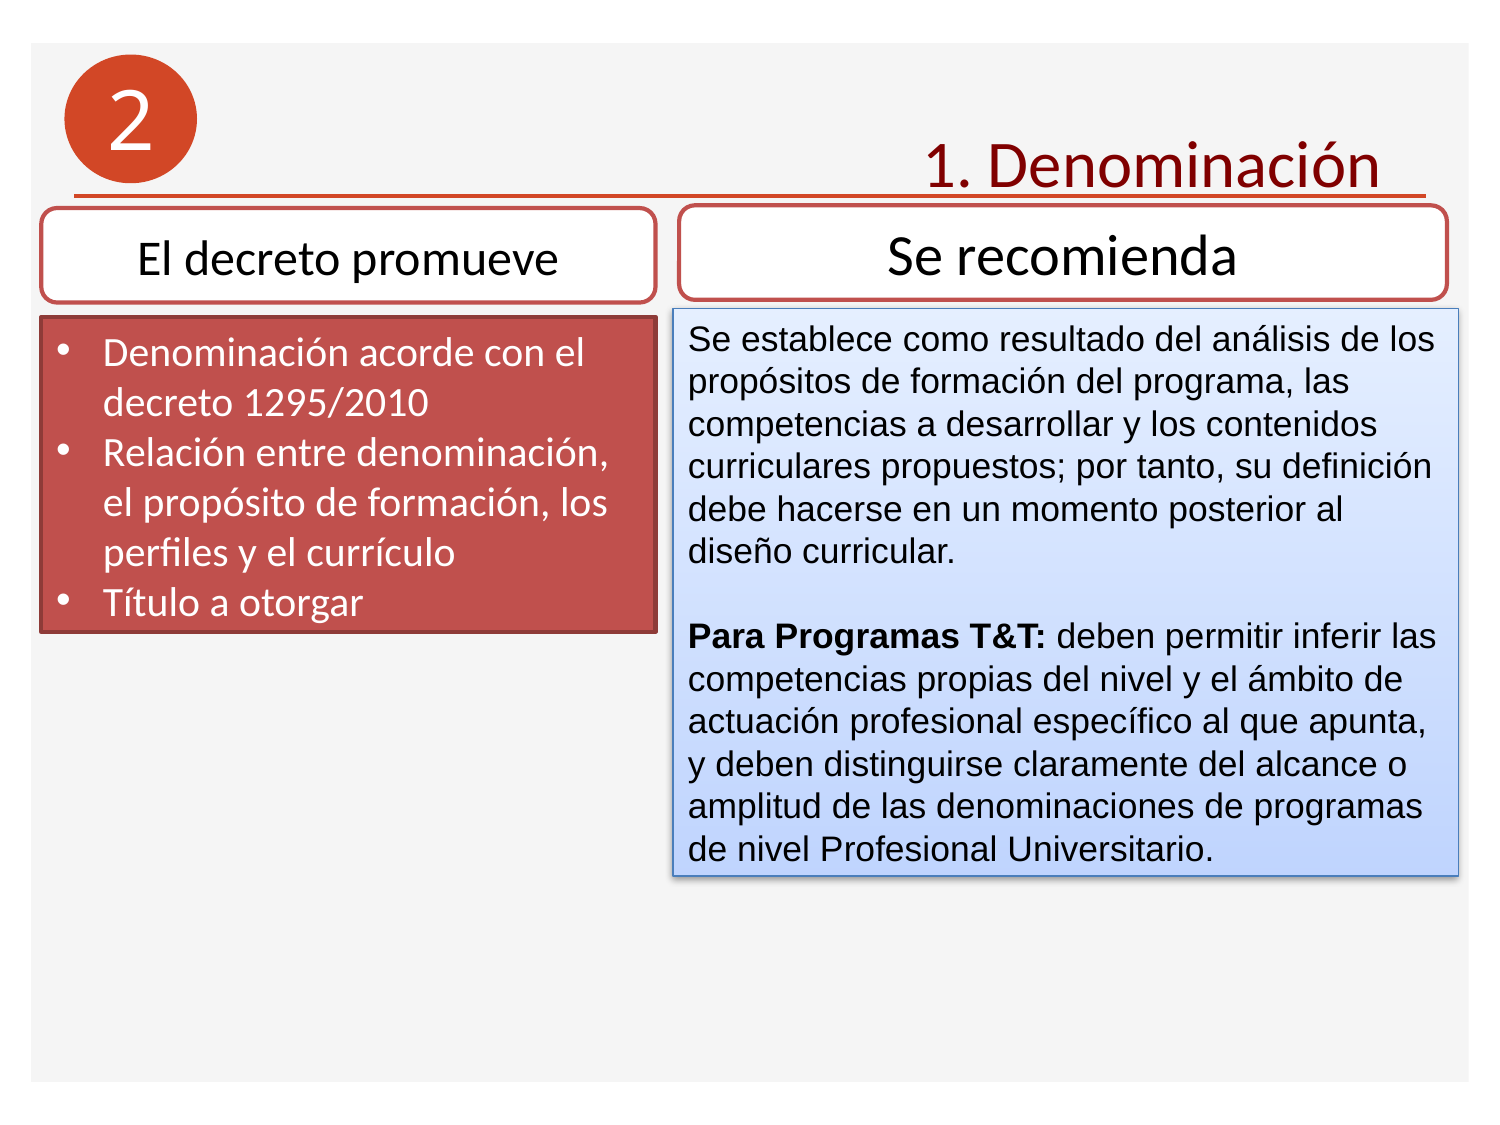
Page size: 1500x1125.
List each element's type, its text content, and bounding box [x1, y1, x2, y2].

text_box 1. Denominación [907, 113, 1397, 203]
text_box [40, 54, 223, 184]
text_box Denominación acorde con el decreto 1295/2010 Relación entre denominación, el propósito de formación, los perfiles y el currículo Título a otorgar [39, 315, 658, 634]
text_box El decreto promueve [39, 205, 658, 305]
text_box Se establece como resultado del análisis de los propósitos de formación del programa, las competencias a desarrollar y los contenidos curriculares propuestos; por tanto, su definición debe hacerse en un momento posterior al diseño curricular. Para Programas T&T: deben permitir inferir las competencias propias del nivel y el ámbito de actuación profesional específico al que apunta, y deben distinguirse claramente del alcance o amplitud de las denominaciones de programas de nivel Profesional Universitario. [672, 308, 1459, 877]
text_box Se recomienda [676, 203, 1450, 302]
